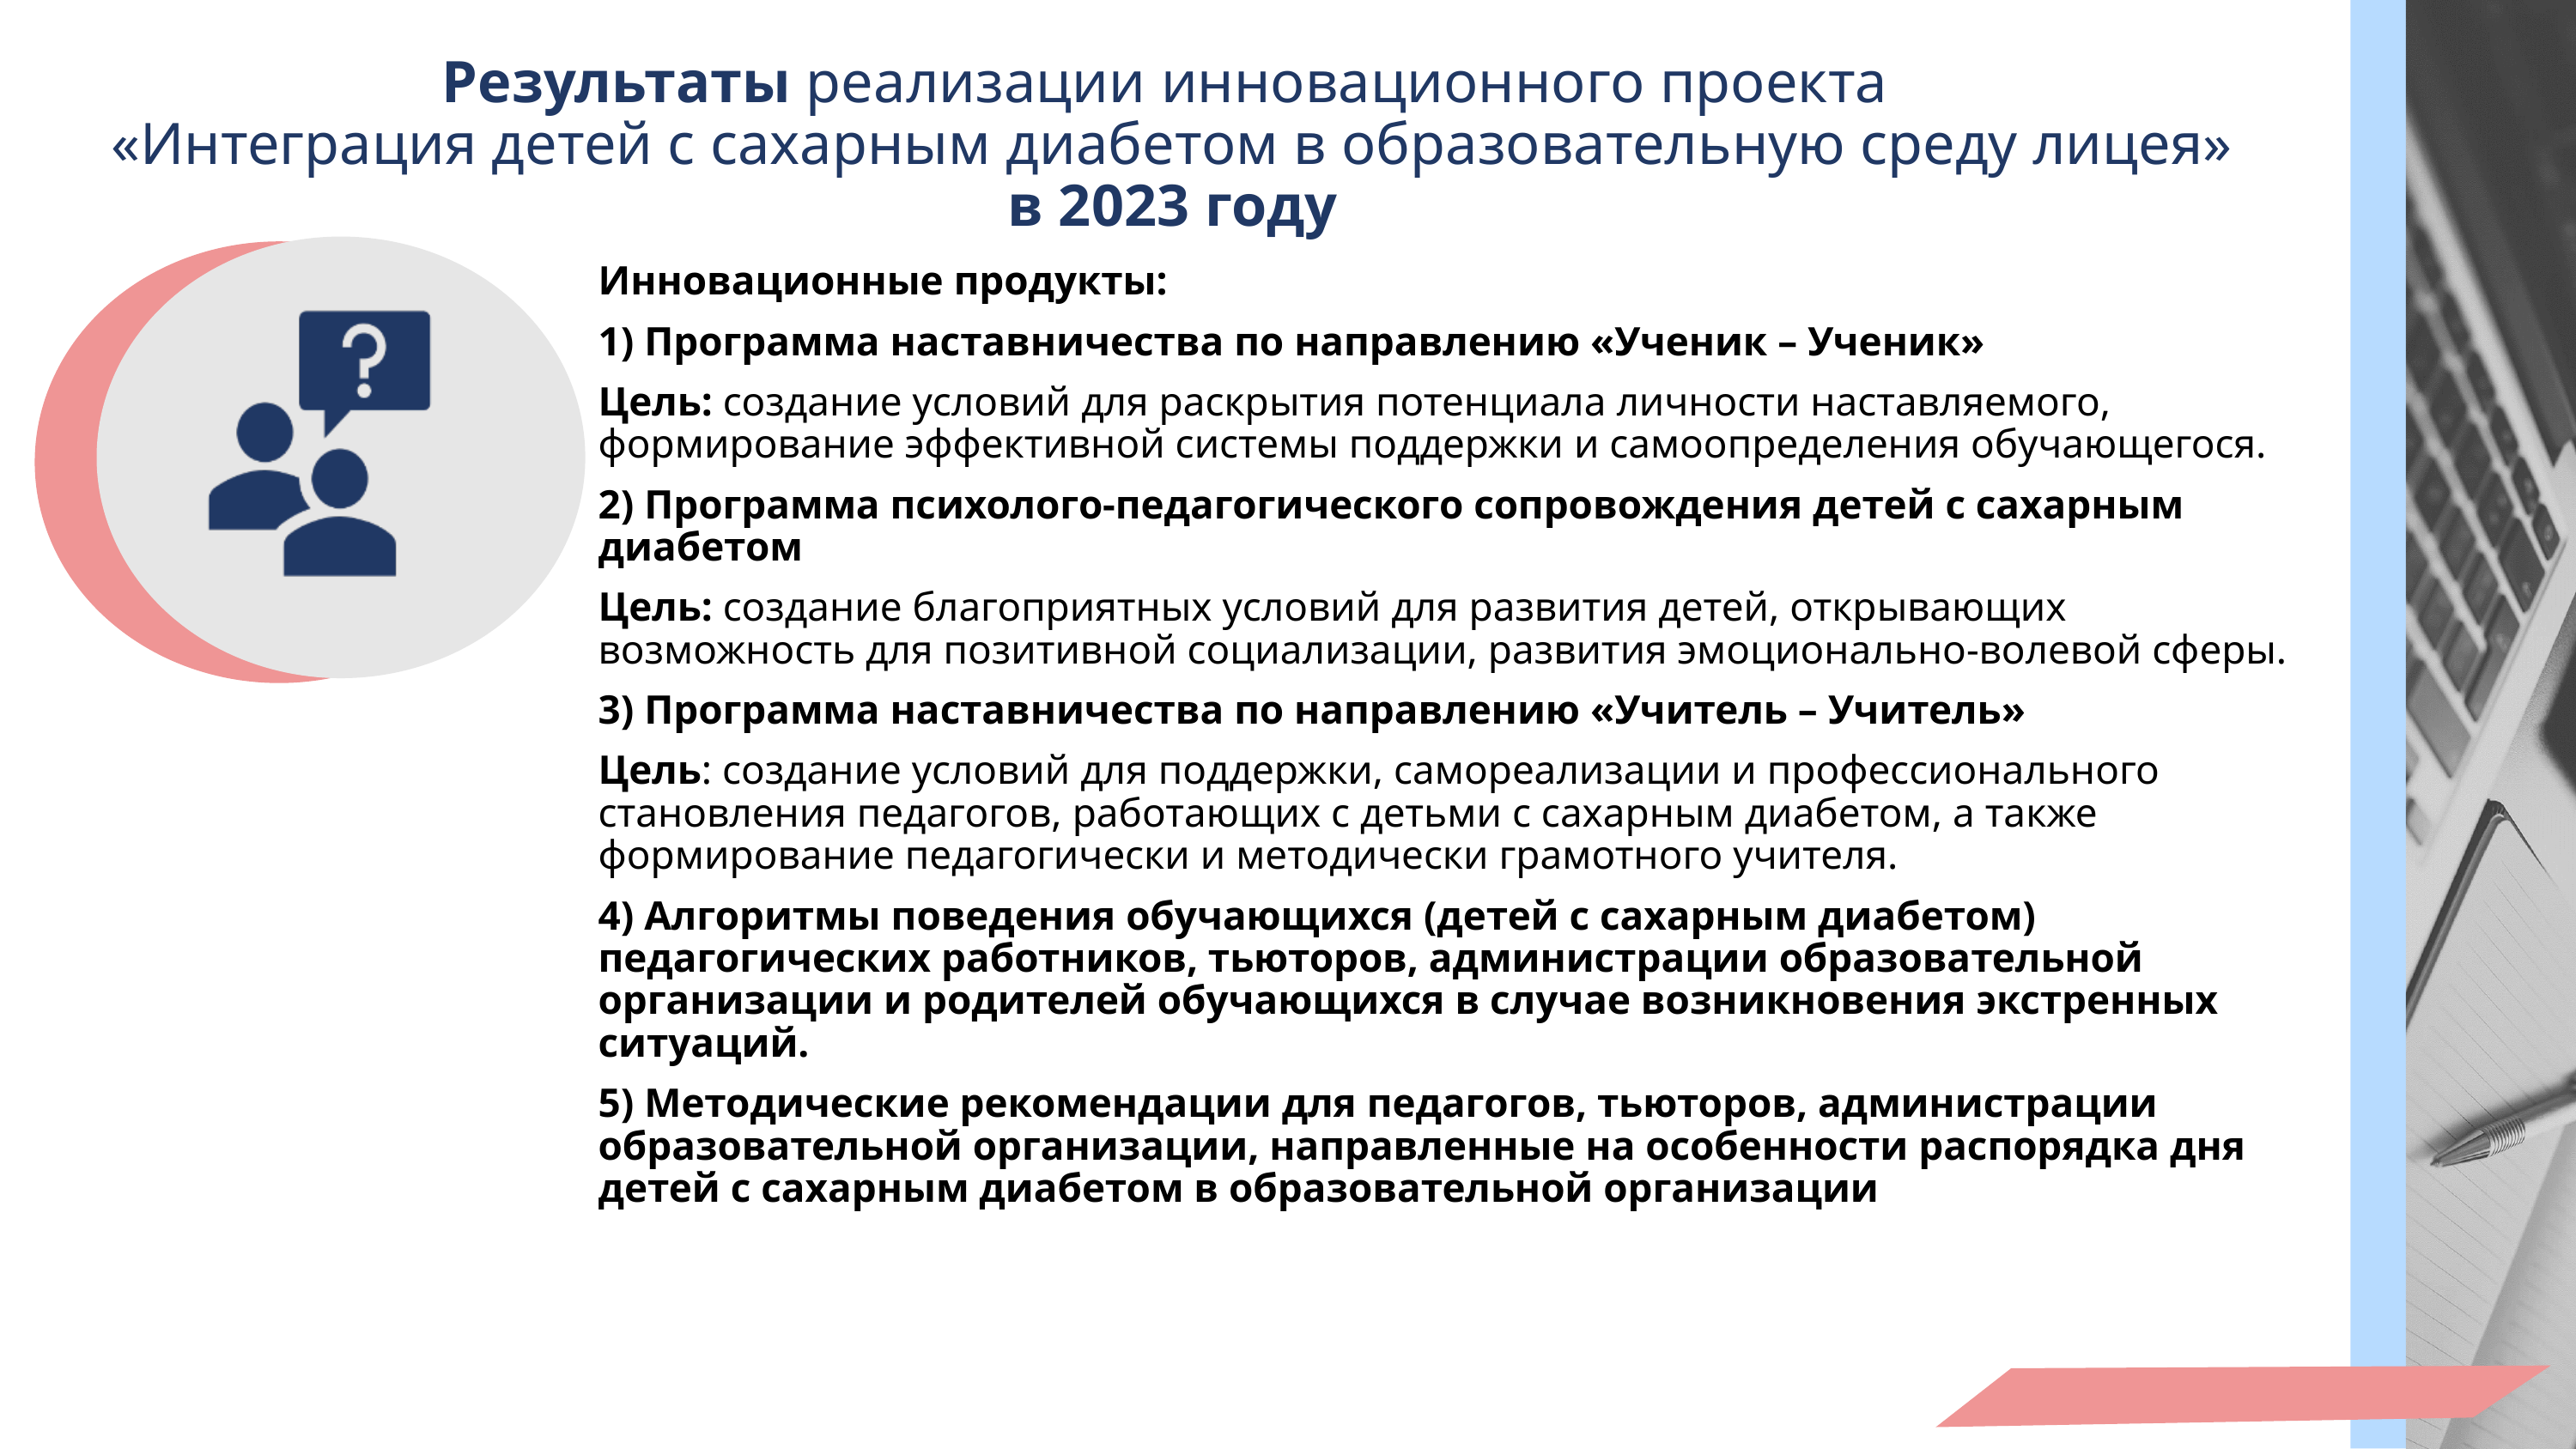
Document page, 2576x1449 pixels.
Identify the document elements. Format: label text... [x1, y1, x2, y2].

text_box Результаты реализации инновационного проекта «Интеграция детей с сахарным диабетом в образовательную среду лицея» в 2023 году [21, 37, 2324, 255]
picture [170, 285, 470, 603]
list Инновационные продукты: 1) Программа наставничества по направлению «Ученик – Ученик» Цель: создание условий для раскрытия потенциала личности наставляемого, формирование эффективной системы поддержки и самоопределения обучающегося. 2) Программа психолого-педагогического сопровождения детей с сахарным диабетом Цель: создание благоприятных условий для развития детей, открывающих возможность для позитивной социализации, развития эмоционально-волевой сферы. 3) Программа наставничества по направлению «Учитель – Учитель» Цель: создание условий для поддержки, самореализации и профессионального становления педагогов, работающих с детьми с сахарным диабетом, а также формирование педагогически и методически грамотного учителя. 4) Алгоритмы поведения обучающихся (детей с сахарным диабетом) педагогических работников, тьюторов, администрации образовательной организации и родителей обучающихся в случае возникновения экстренных ситуаций. 5) Методические рекомендации для педагогов, тьюторов, администрации образовательной организации, направленные на особенности распорядка дня детей с сахарным диабетом в образовательной организации [585, 255, 2324, 1397]
picture [2405, 1, 2576, 1449]
text_box [95, 255, 585, 680]
text_box [33, 255, 331, 684]
